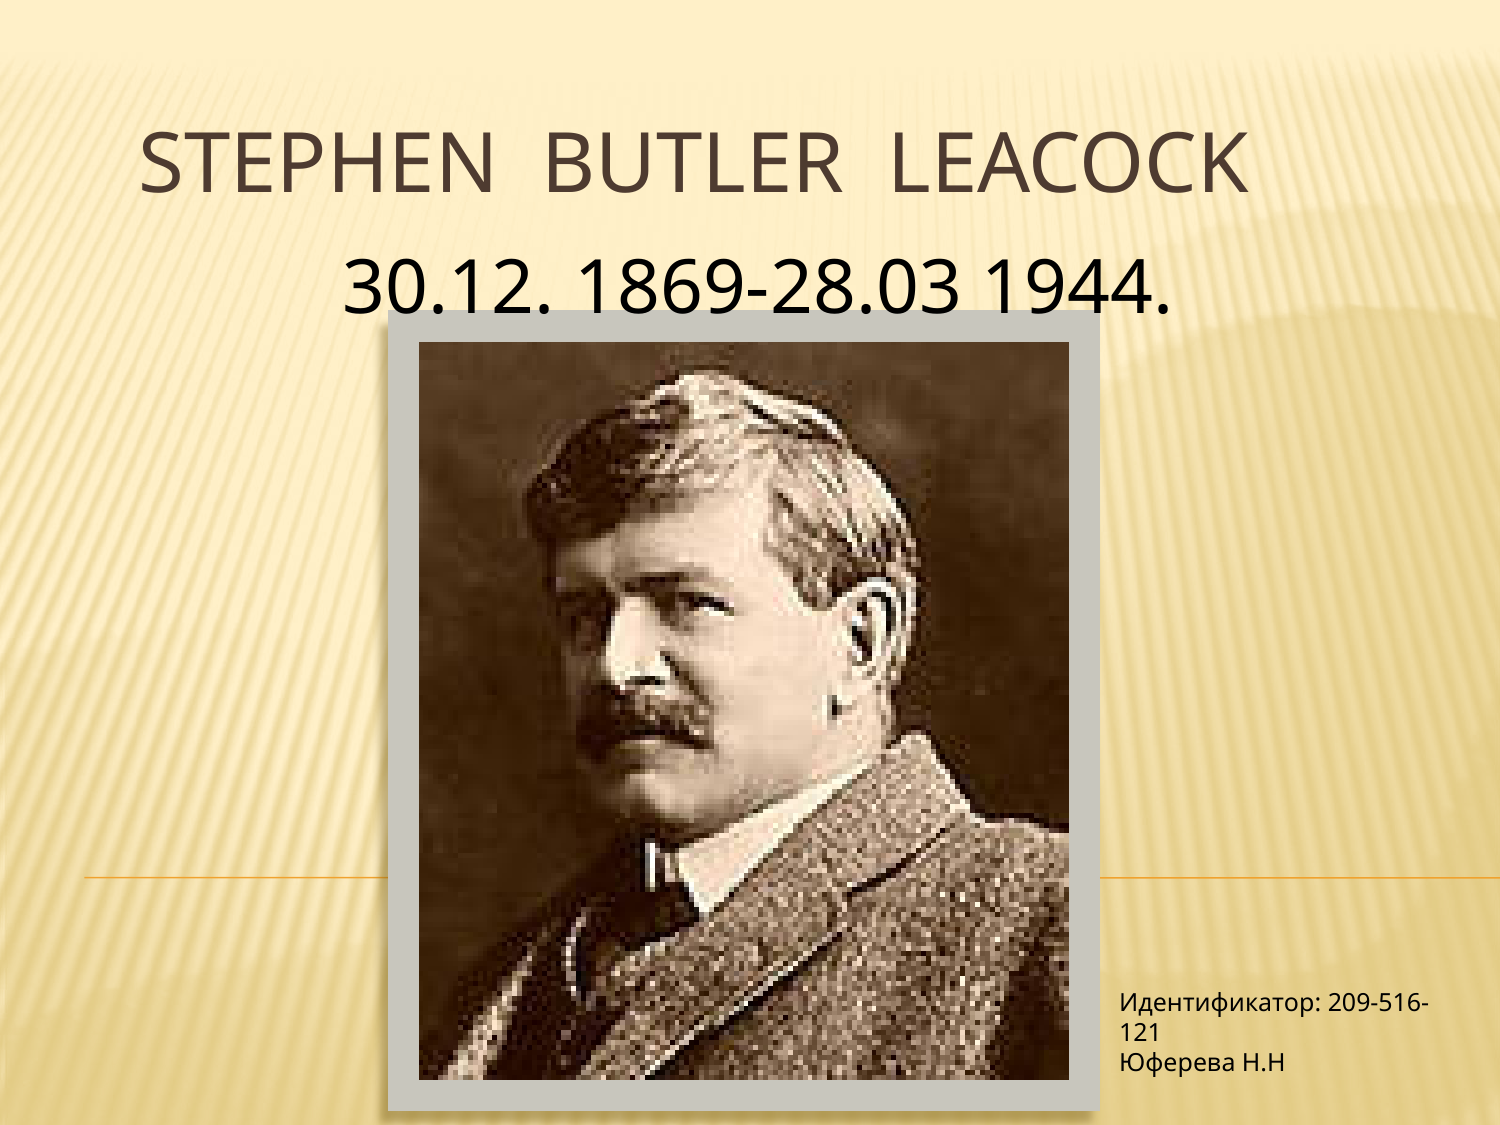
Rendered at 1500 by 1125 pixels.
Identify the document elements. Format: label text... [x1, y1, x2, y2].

text_box Идентификатор: 209-516-121 Юферева Н.Н [1104, 979, 1483, 1114]
title STEPHEN BUTLER LEACOCK [123, 101, 1399, 343]
text_box 30.12. 1869-28.03 1944. [328, 231, 1247, 337]
picture [418, 341, 1070, 1081]
